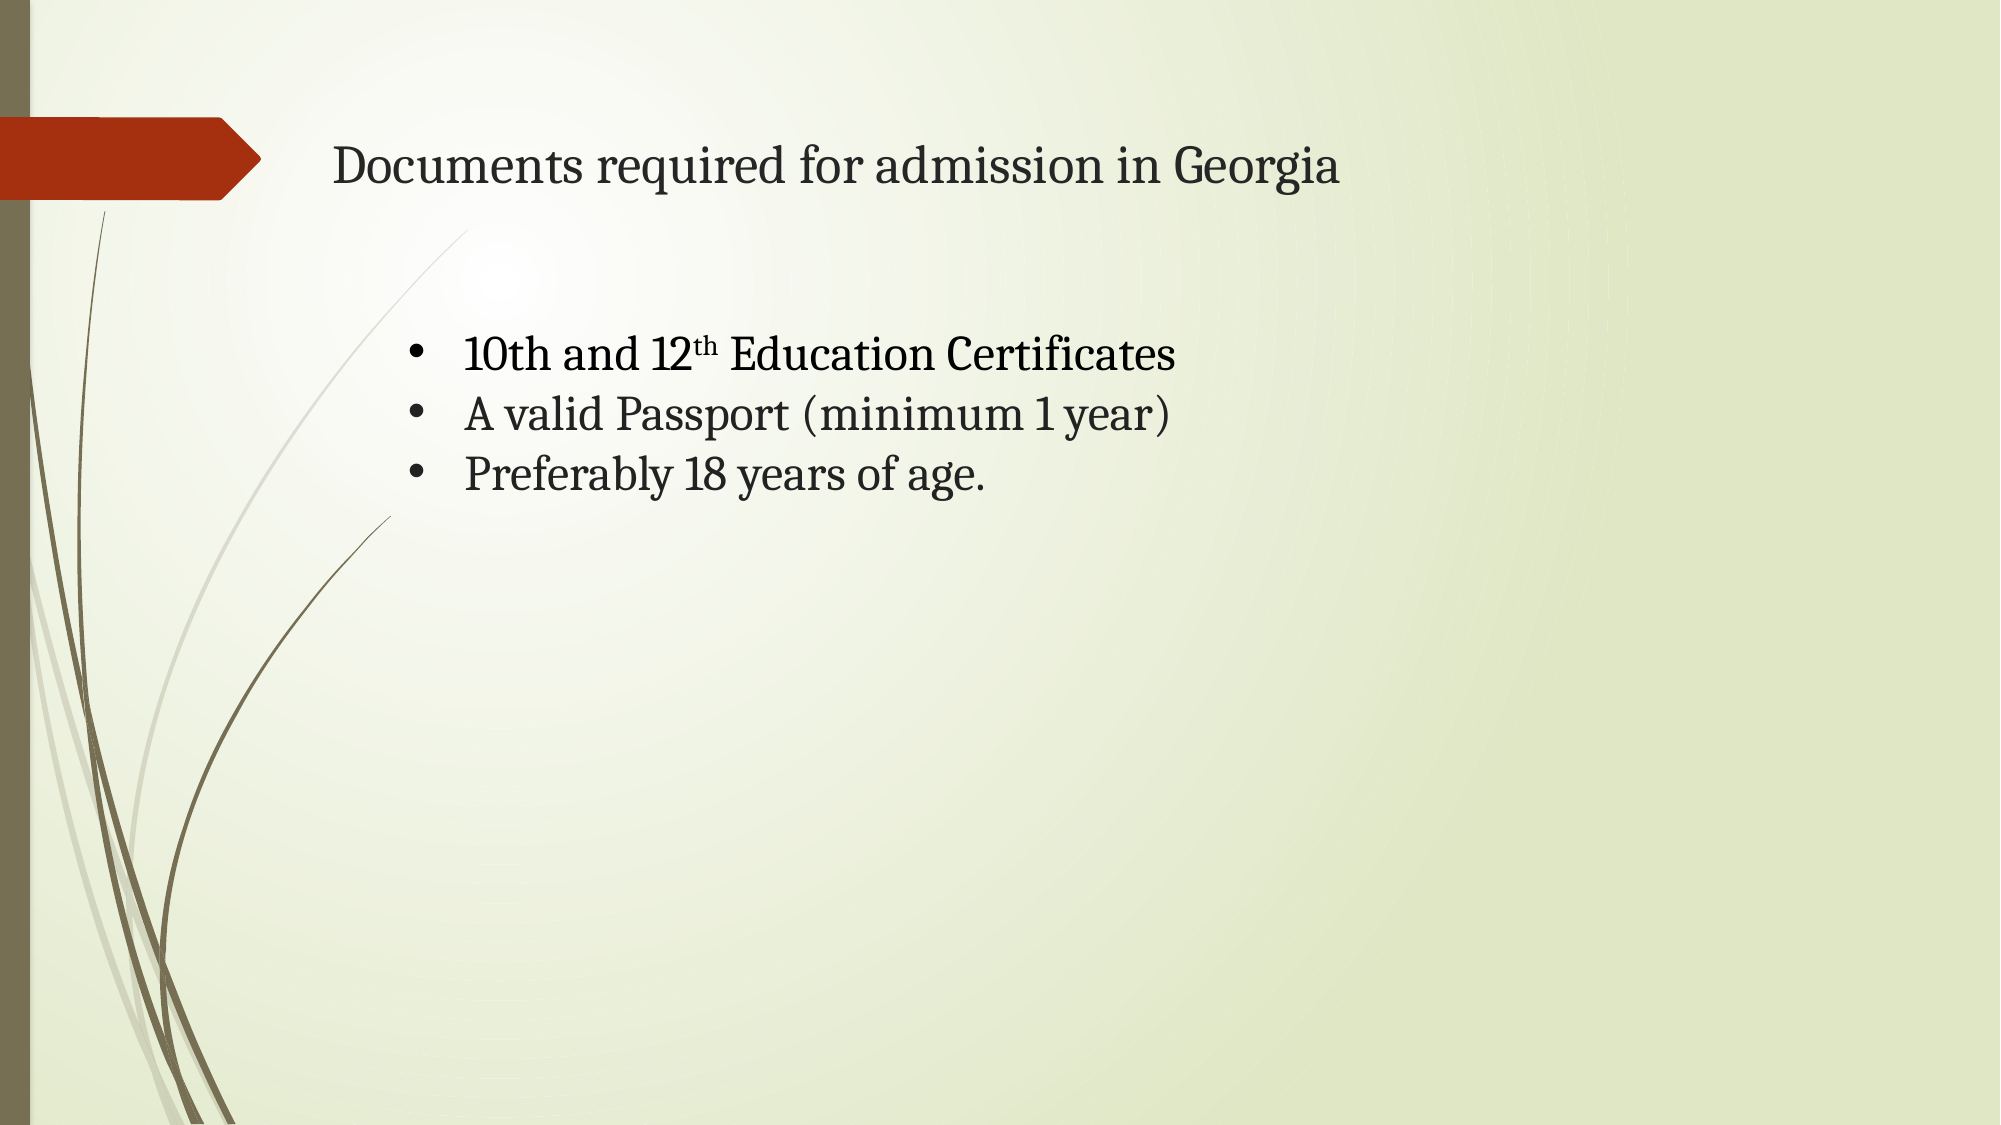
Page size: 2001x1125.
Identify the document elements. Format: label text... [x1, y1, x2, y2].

title Documents required for admission in Georgia [317, 121, 2000, 203]
text_box 10th and 12th Education Certificates A valid Passport (minimum 1 year) Preferably 18 years of age. [393, 312, 1830, 508]
